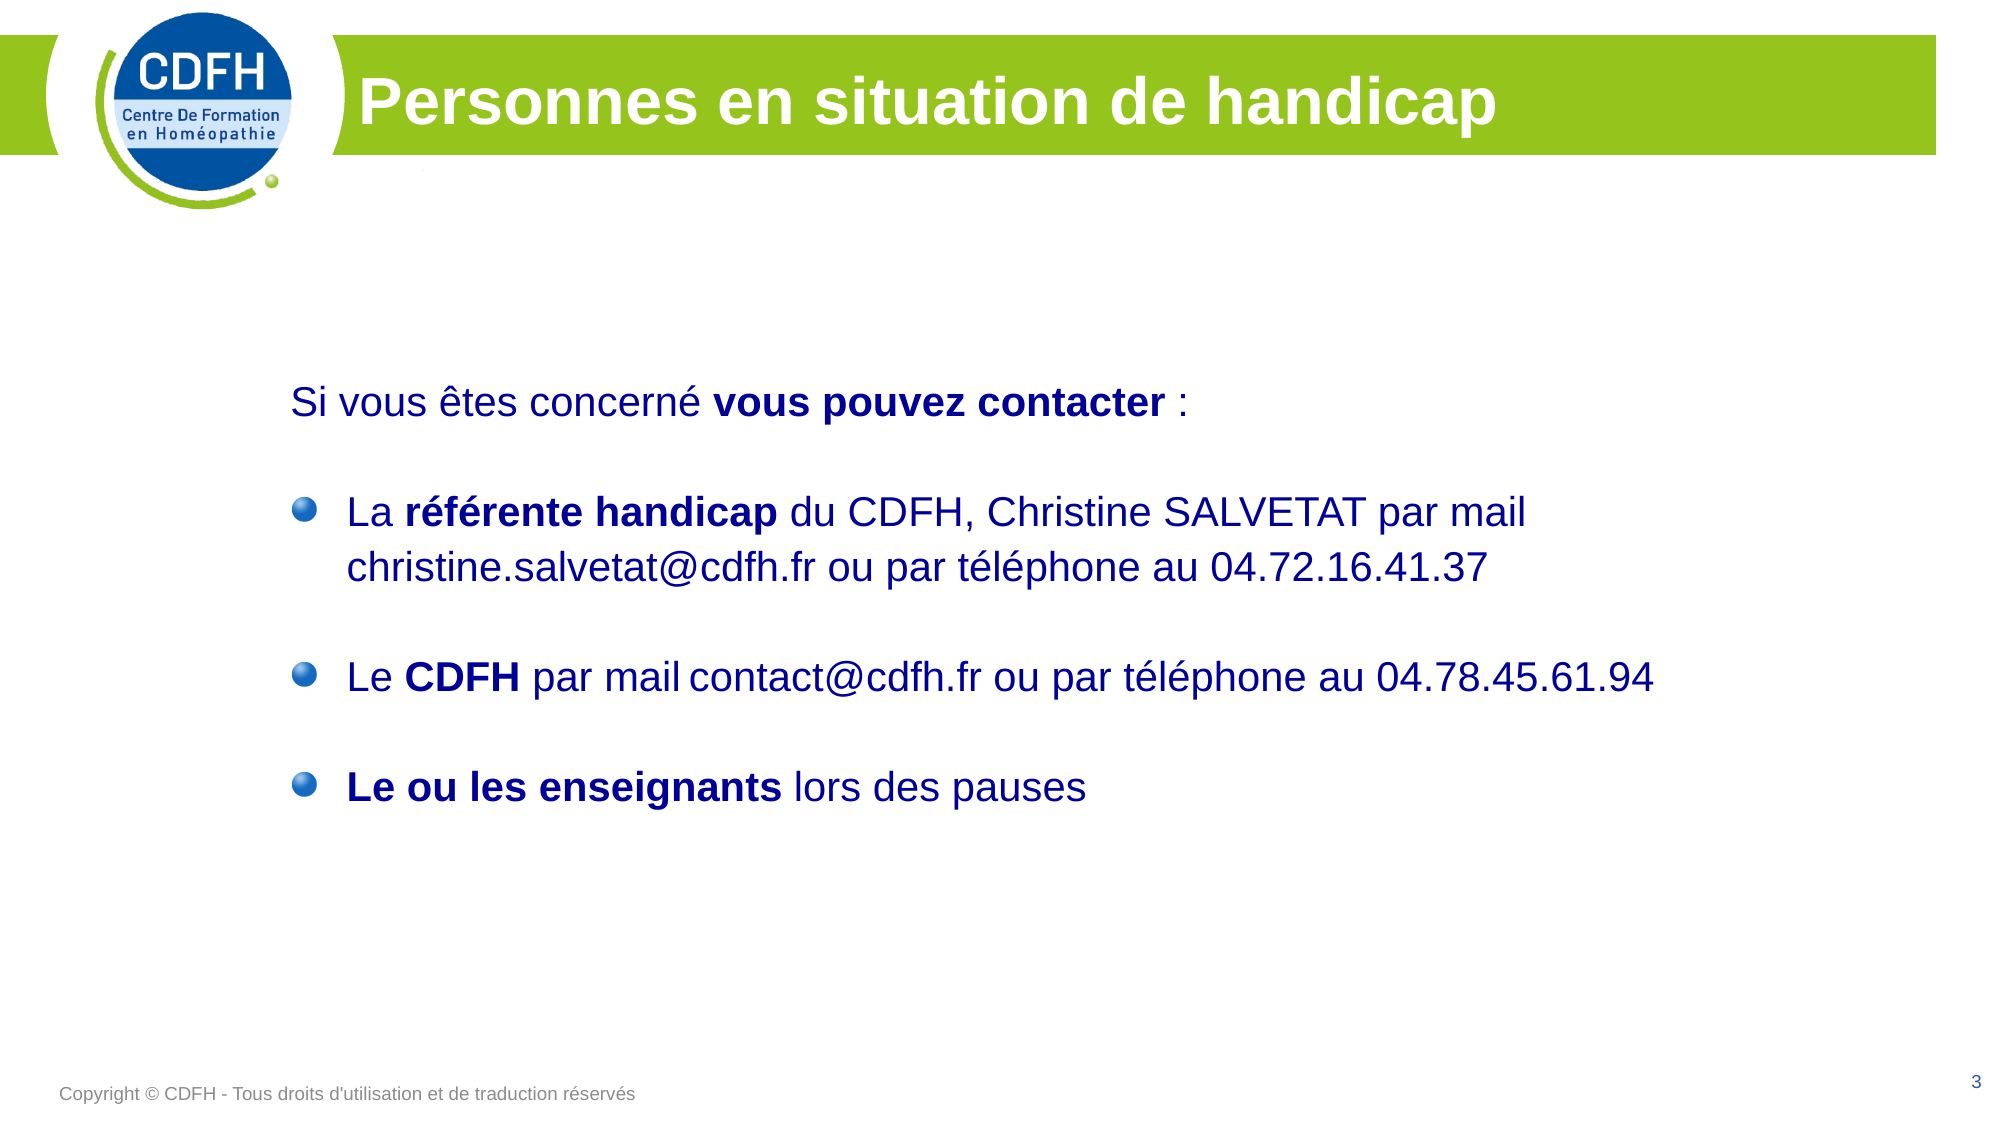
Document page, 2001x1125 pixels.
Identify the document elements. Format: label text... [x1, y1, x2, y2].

picture [290, 495, 320, 525]
picture [290, 660, 320, 690]
title Personnes en situation de handicap [343, 0, 2000, 212]
picture [290, 770, 320, 800]
text_box Si vous êtes concerné vous pouvez contacter : La référente handicap du CDFH, Christine SALVETAT par mail christine.salvetat@cdfh.fr ou par téléphone au 04.72.16.41.37 Le CDFH par mail contact@cdfh.fr ou par téléphone au 04.78.45.61.94 Le ou les enseignants lors des pauses [275, 362, 1803, 851]
picture [47, 0, 445, 257]
